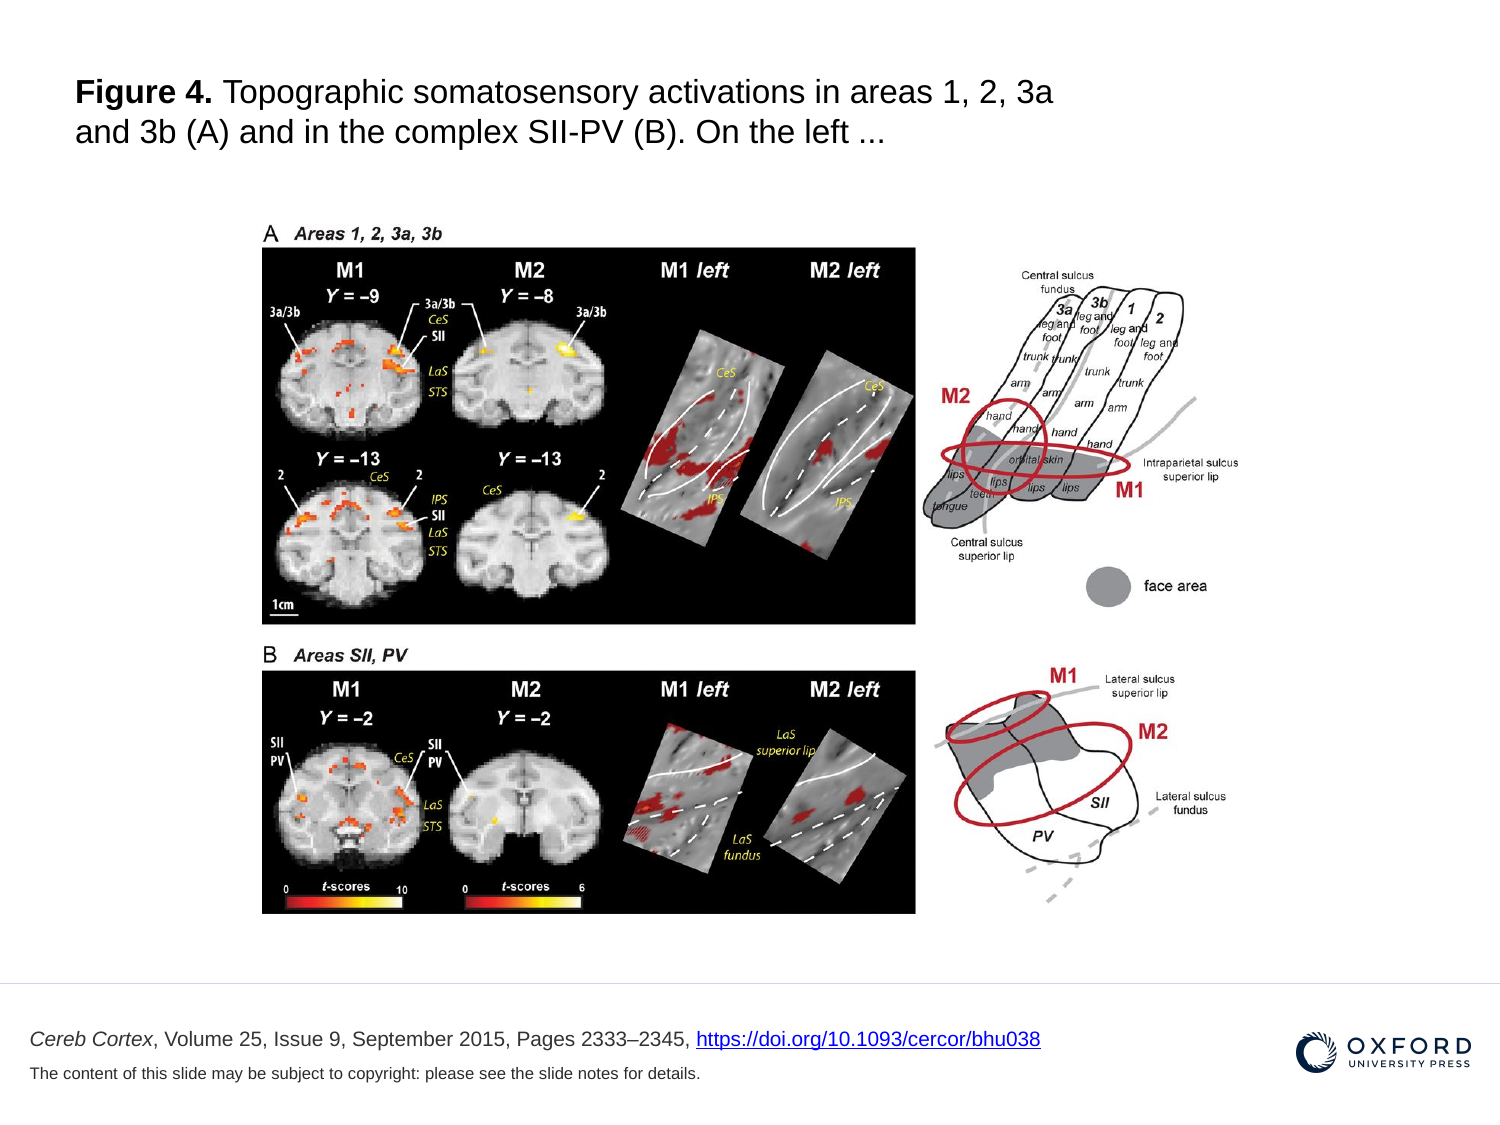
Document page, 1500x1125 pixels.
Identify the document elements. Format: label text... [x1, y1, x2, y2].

picture [1296, 1032, 1471, 1073]
footer Cereb Cortex, Volume 25, Issue 9, September 2015, Pages 2333–2345, https://doi.org/10.1093/cercor/bhu038 The content of this slide may be subject to copyright: please see the slide notes for details. [0, 983, 1260, 1125]
picture [262, 224, 1238, 914]
title Figure 4. Topographic somatosensory activations in areas 1, 2, 3a and 3b (A) and in the complex SII-PV (B). On the left ... [75, 69, 1078, 171]
